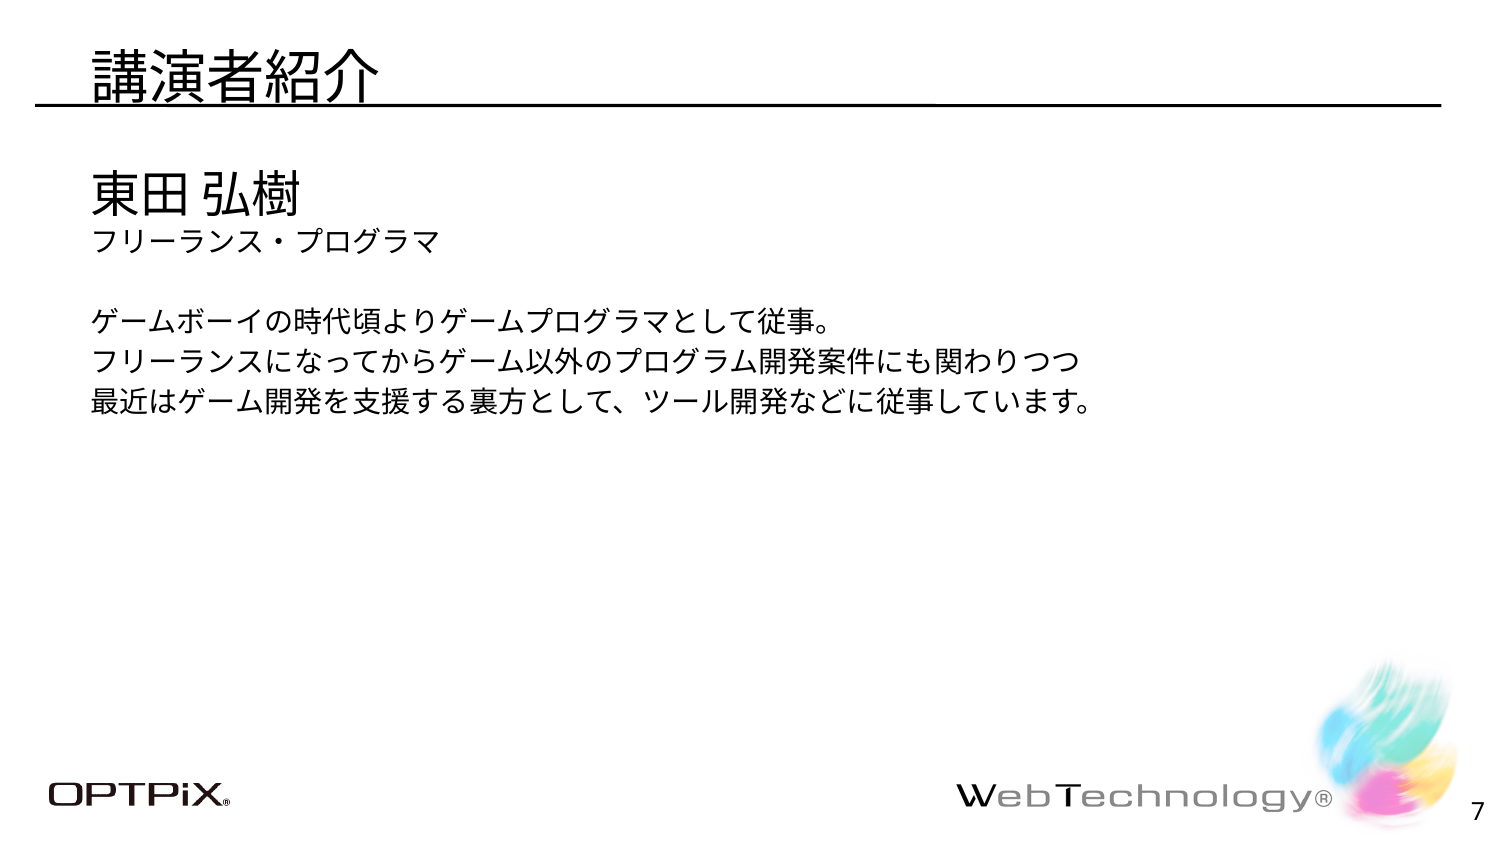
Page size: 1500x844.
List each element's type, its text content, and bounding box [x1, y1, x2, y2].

picture [950, 646, 1480, 841]
picture [47, 781, 231, 807]
slide_number 6 [1387, 790, 1500, 835]
title 講演者紹介 [74, 0, 1426, 126]
list 東田 弘樹 フリーランス・プログラマ ゲームボーイの時代頃よりゲームプログラマとして従事。 フリーランスになってからゲーム以外のプログラム開発案件にも関わりつつ 最近はゲーム開発を支援する裏方として、ツール開発などに従事しています。 [74, 147, 1426, 653]
